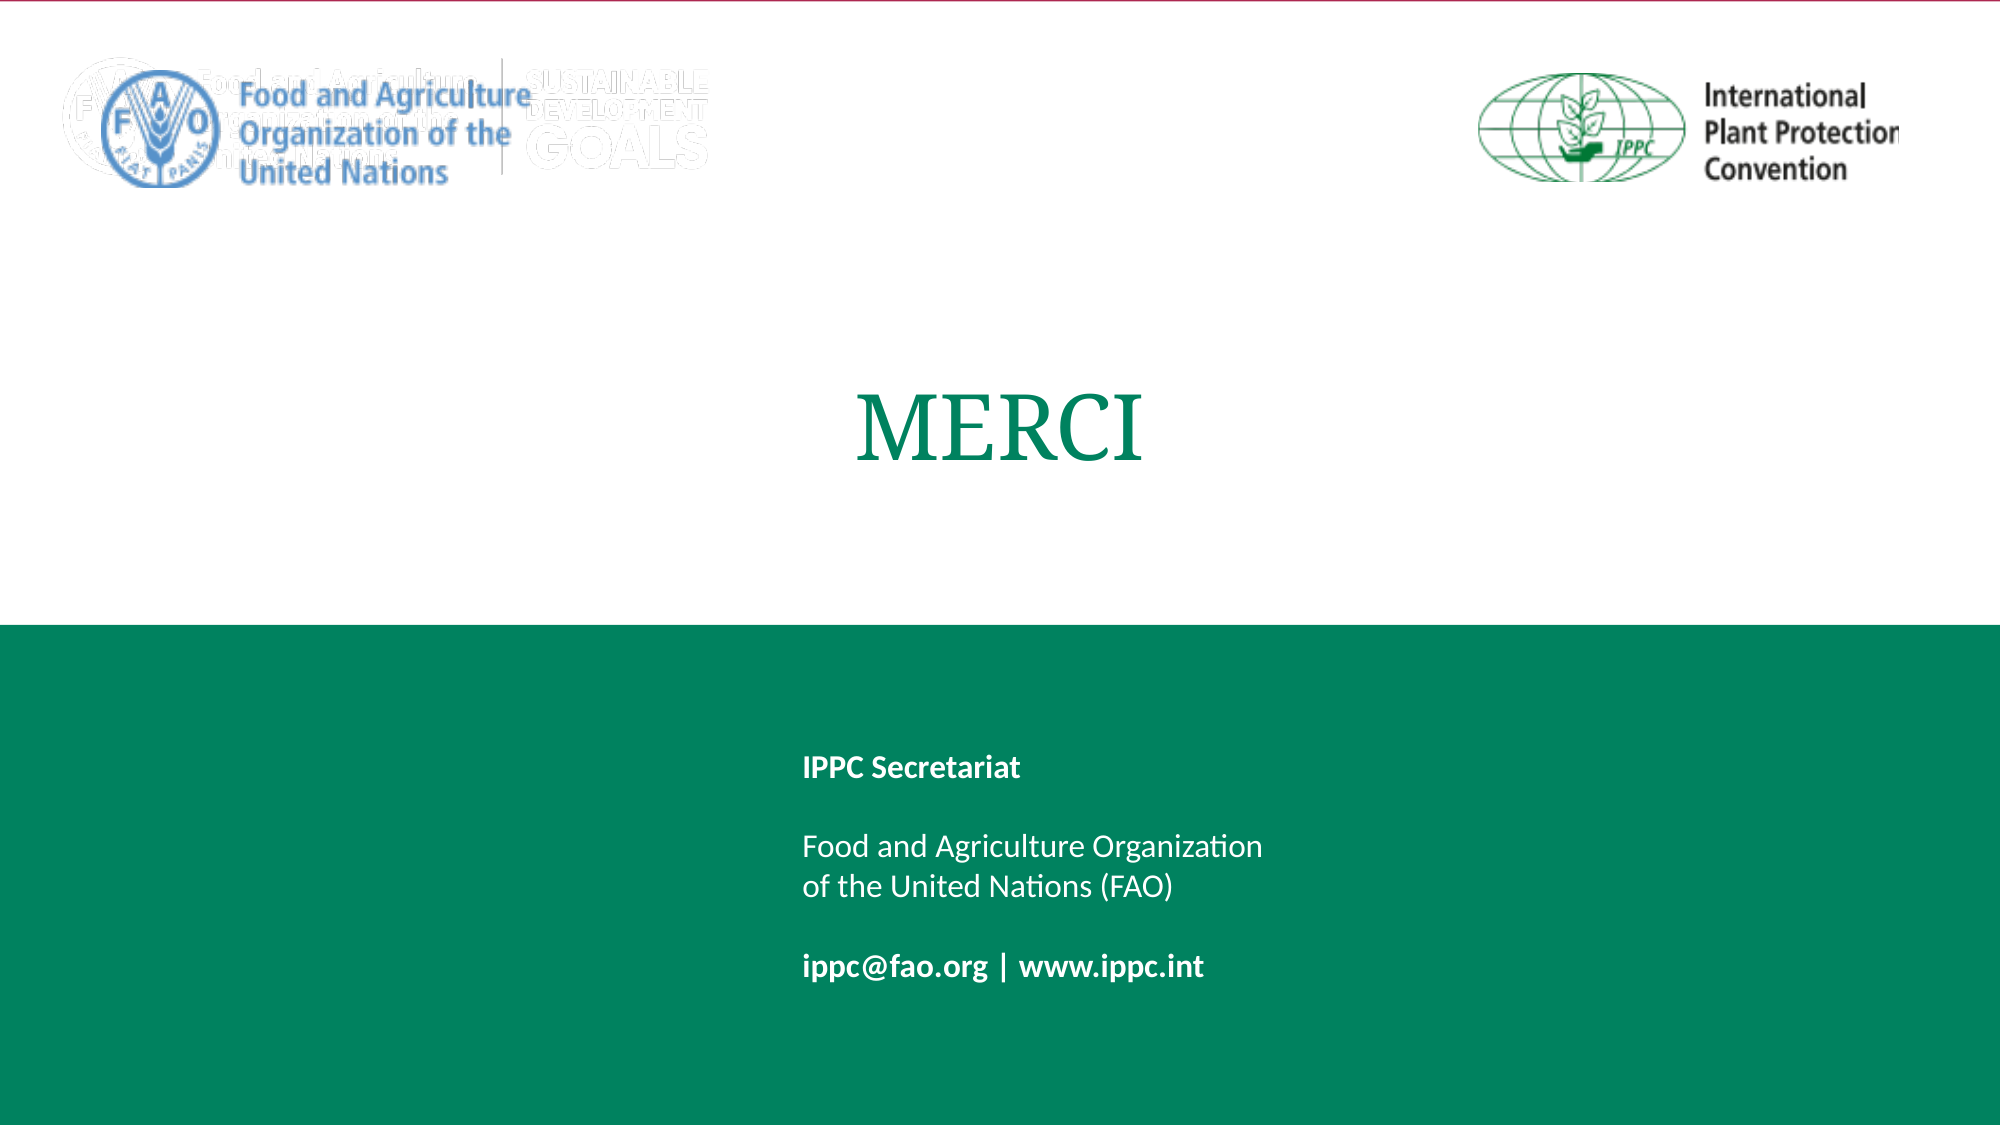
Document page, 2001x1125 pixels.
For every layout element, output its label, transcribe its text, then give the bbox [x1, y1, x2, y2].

title MERCI [0, 373, 2000, 776]
text_box IPPC Secretariat Food and Agriculture Organization of the United Nations (FAO) ippc@fao.org | www.ippc.int [787, 737, 1600, 1125]
